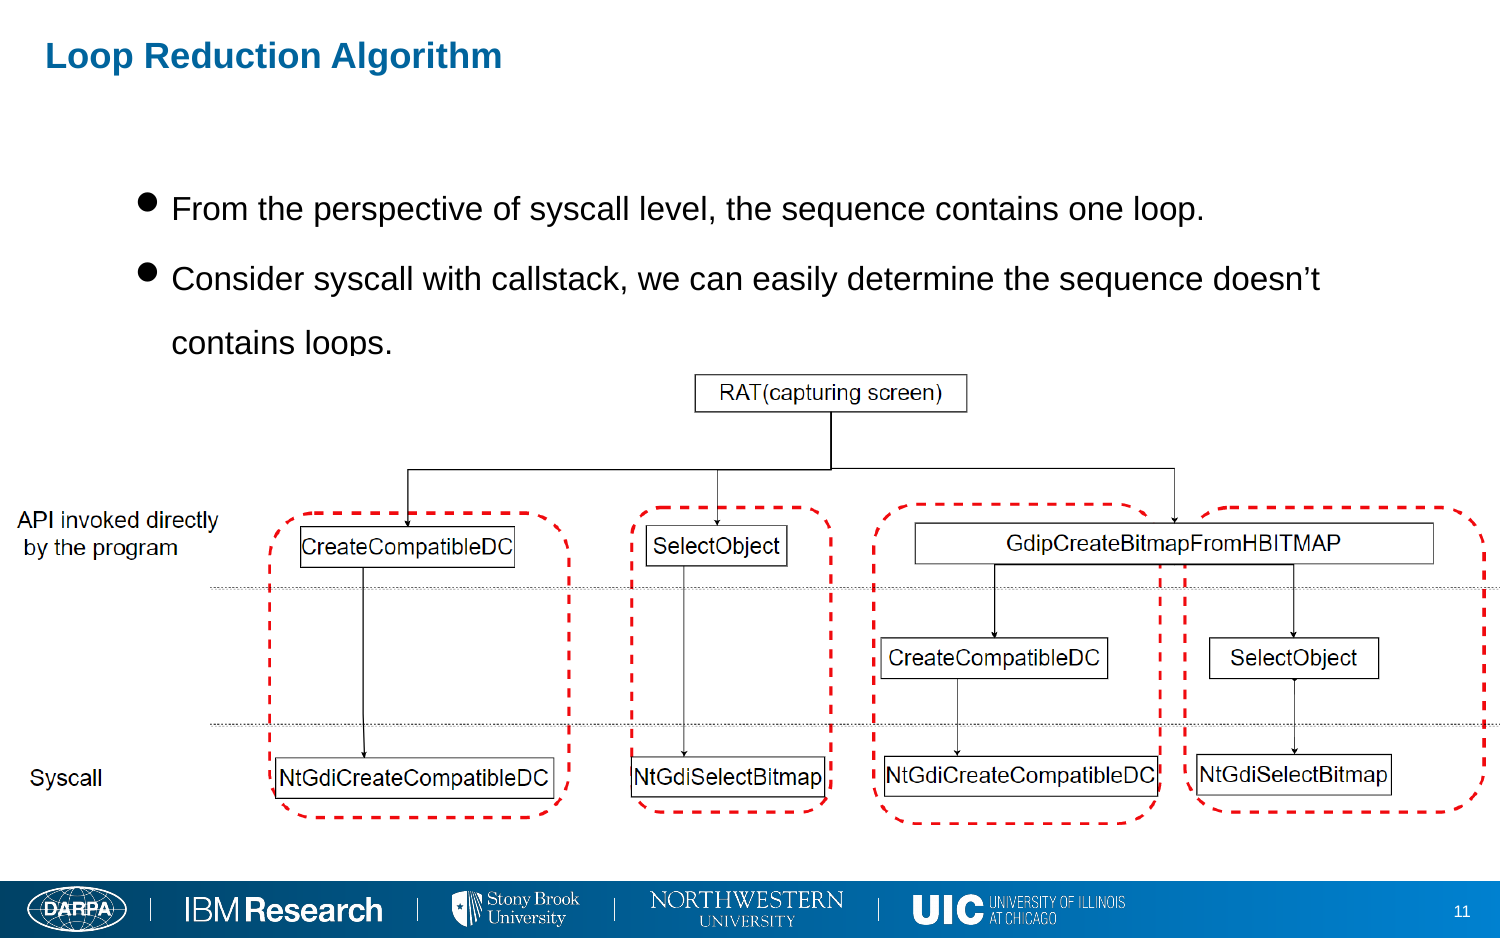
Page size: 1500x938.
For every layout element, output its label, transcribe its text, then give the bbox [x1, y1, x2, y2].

picture [27, 886, 127, 932]
picture [913, 894, 1125, 925]
picture [186, 897, 382, 922]
picture [650, 891, 843, 927]
title Loop Reduction Algorithm [29, 29, 1463, 85]
picture [452, 891, 580, 927]
picture [5, 355, 1500, 873]
list From the perspective of syscall level, the sequence contains one loop. Consider syscall with callstack, we can easily determine the sequence doesn’t contains loops. [74, 155, 1369, 354]
